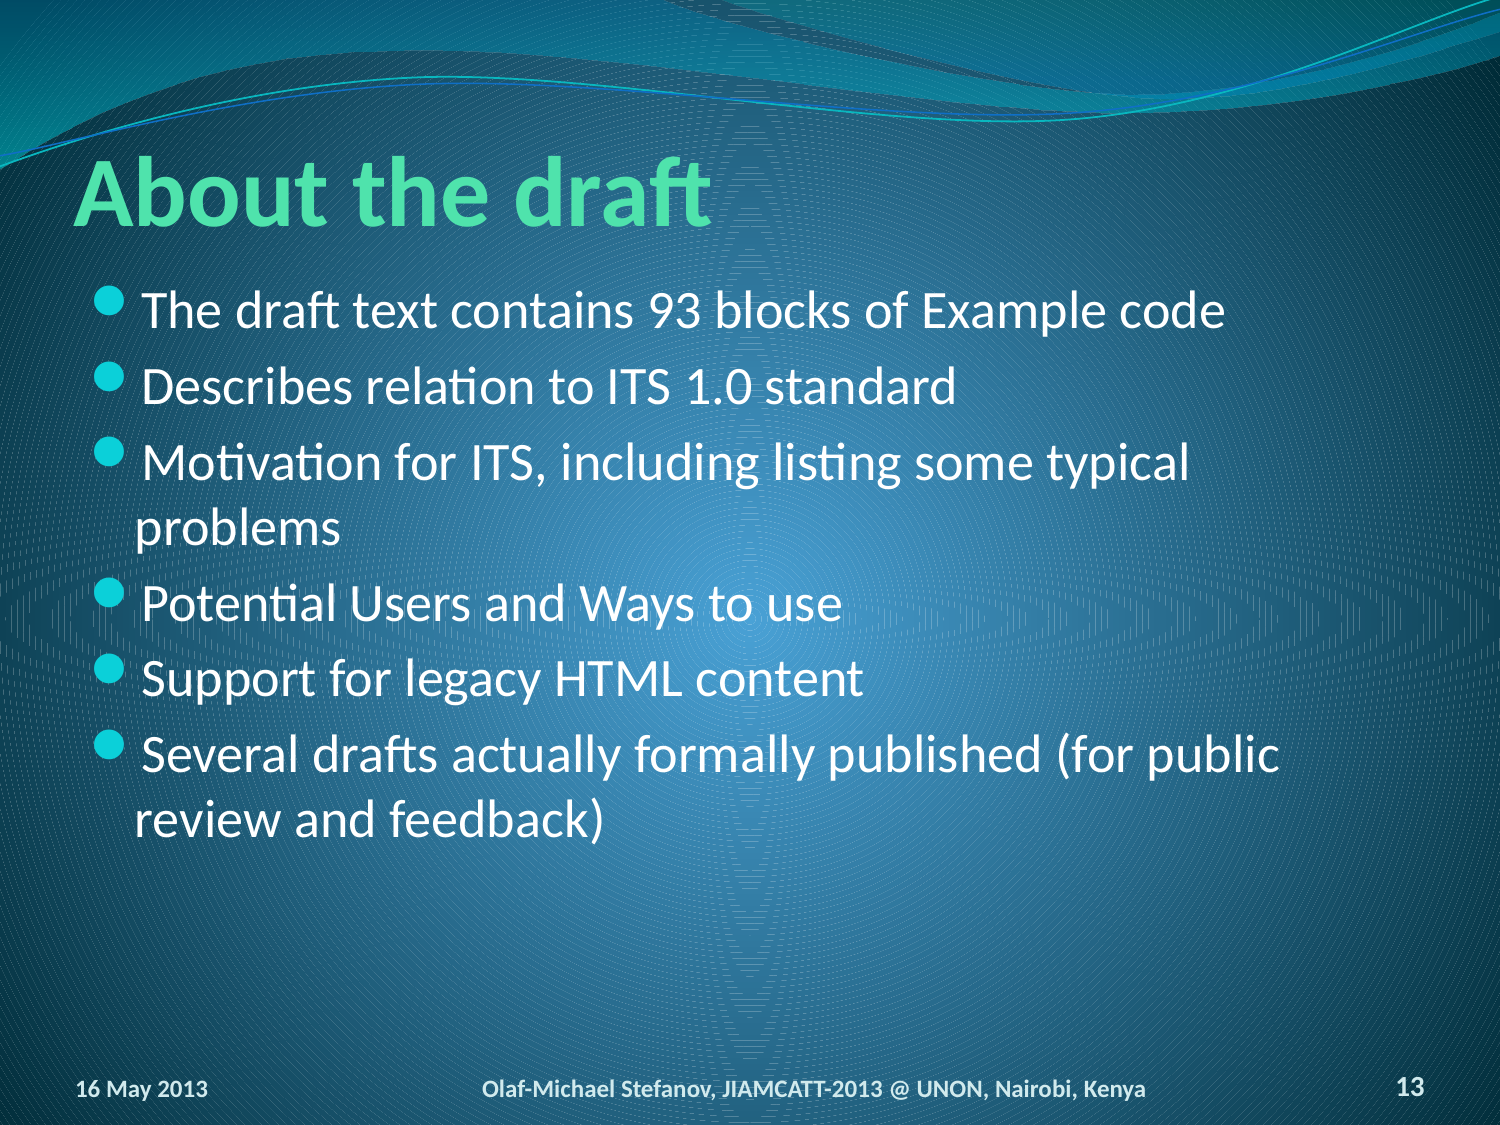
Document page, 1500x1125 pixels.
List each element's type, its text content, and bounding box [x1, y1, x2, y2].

slide_number 13 [1299, 1042, 1425, 1103]
title About the draft [73, 59, 1424, 247]
footer Olaf-Michael Stefanov, JIAMCATT-2013 @ UNON, Nairobi, Kenya [407, 1042, 1223, 1103]
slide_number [75, 1042, 396, 1103]
list The draft text contains 93 blocks of Example code Describes relation to ITS 1.0 standard Motivation for ITS, including listing some typical problems Potential Users and Ways to use Support for legacy HTML content Several drafts actually formally published (for public review and feedback) [75, 267, 1425, 1038]
